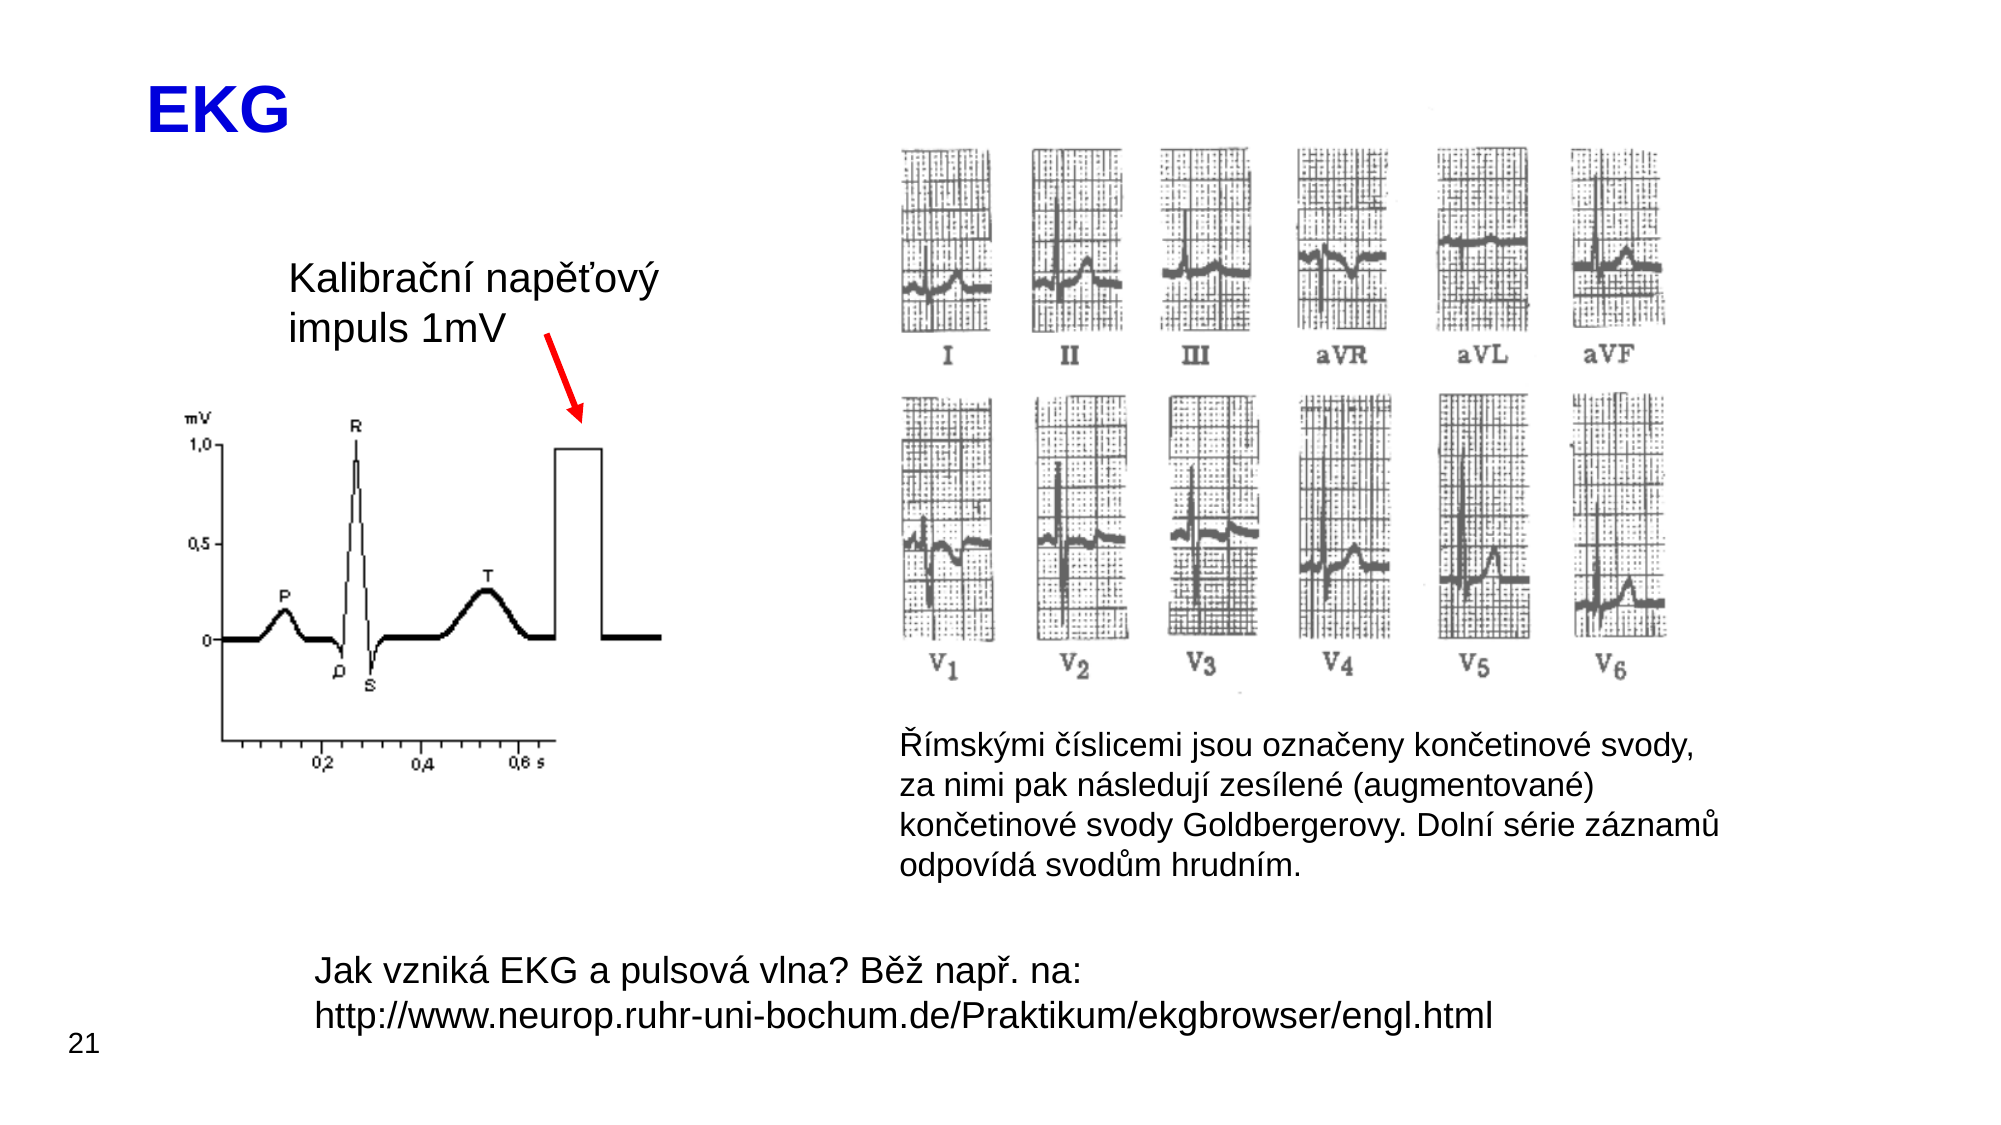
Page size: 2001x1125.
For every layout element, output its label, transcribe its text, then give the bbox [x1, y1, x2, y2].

picture [880, 102, 1737, 717]
picture [173, 407, 727, 788]
text_box Římskými číslicemi jsou označeny končetinové svody, za nimi pak následují zesílené (augmentované) končetinové svody Goldbergerovy. Dolní série záznamů odpovídá svodům hrudním. [884, 720, 1740, 891]
title EKG [131, 54, 335, 258]
text_box Jak vzniká EKG a pulsová vlna? Běž např. na: http://www.neurop.ruhr-uni-bochum.de/Praktikum/ekgbrowser/engl.html [299, 938, 1600, 1044]
text_box Kalibrační napěťový impuls 1mV [273, 243, 676, 359]
slide_number 21 [67, 1021, 110, 1063]
